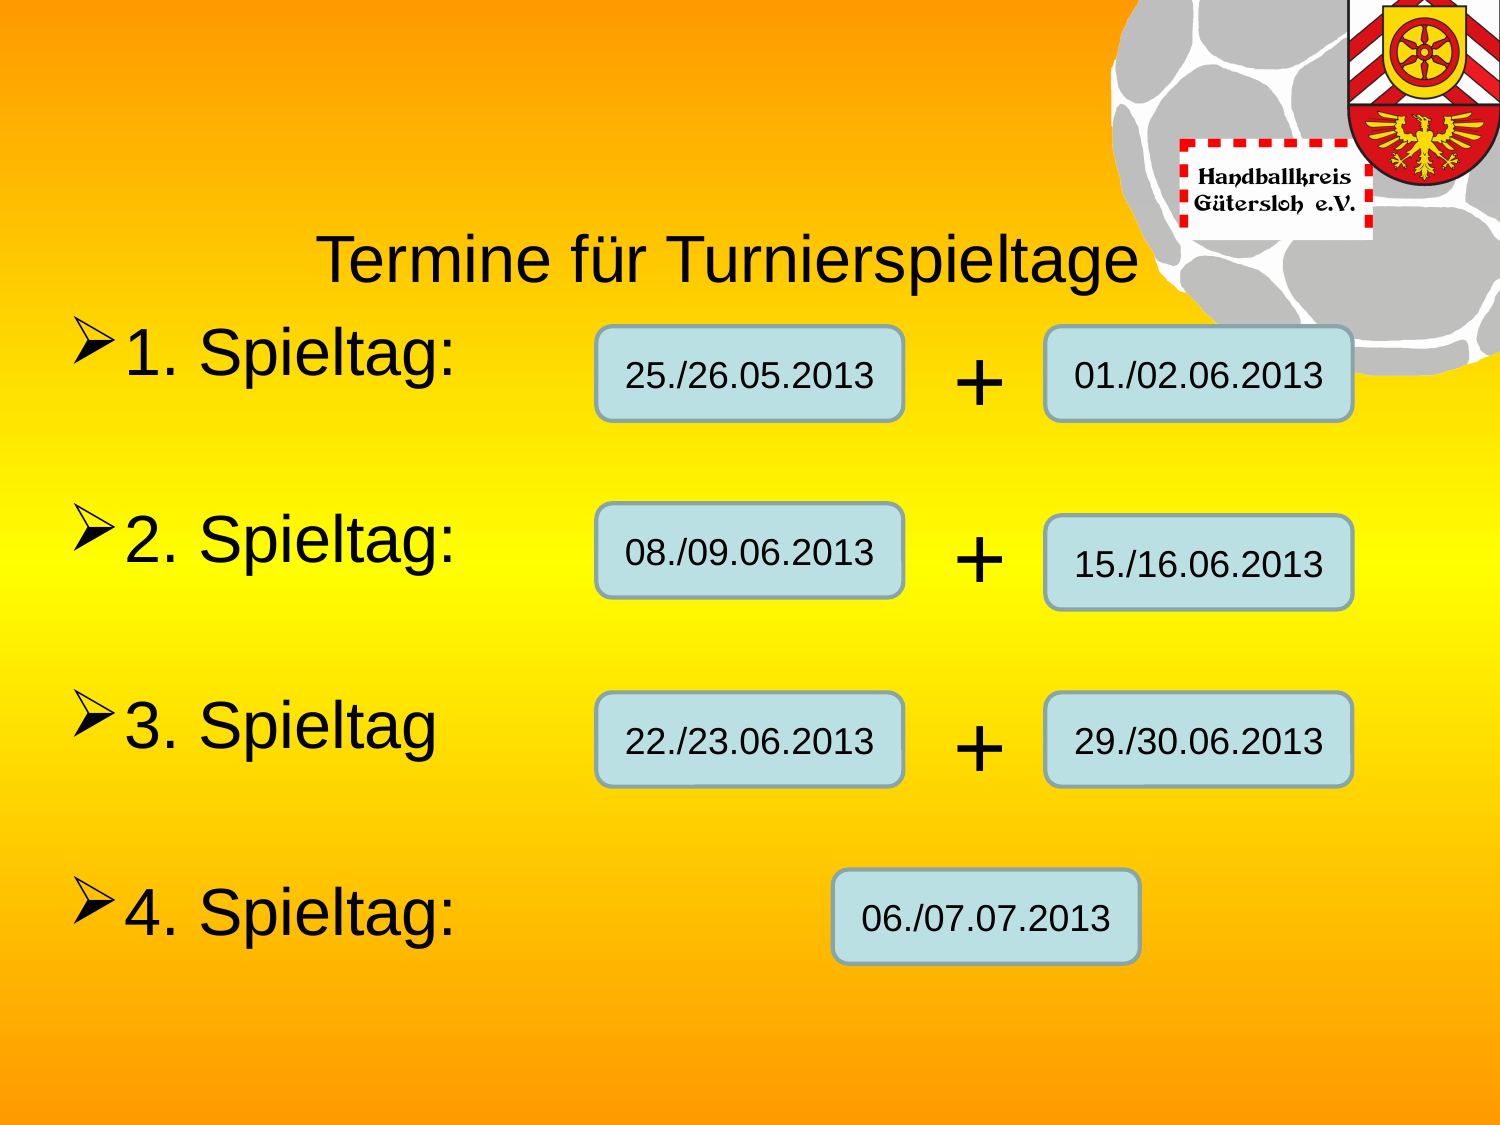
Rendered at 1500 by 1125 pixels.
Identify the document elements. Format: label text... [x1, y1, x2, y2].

list Termine für Turnierspieltage 1. Spieltag: 2. Spieltag: 3. Spieltag 4. Spieltag: [52, 207, 1404, 1000]
text_box + [939, 491, 1010, 617]
text_box + [939, 314, 1010, 439]
picture [1109, 0, 1500, 387]
text_box 25./26.05.2013 [594, 324, 906, 423]
text_box 29./30.06.2013 [1043, 690, 1355, 789]
text_box 08./09.06.2013 [594, 501, 906, 600]
text_box 06./07.07.2013 [830, 867, 1142, 966]
text_box 15./16.06.2013 [1043, 513, 1355, 612]
text_box 22./23.06.2013 [594, 690, 906, 789]
text_box 01./02.06.2013 [1043, 324, 1355, 423]
text_box + [939, 680, 1010, 806]
